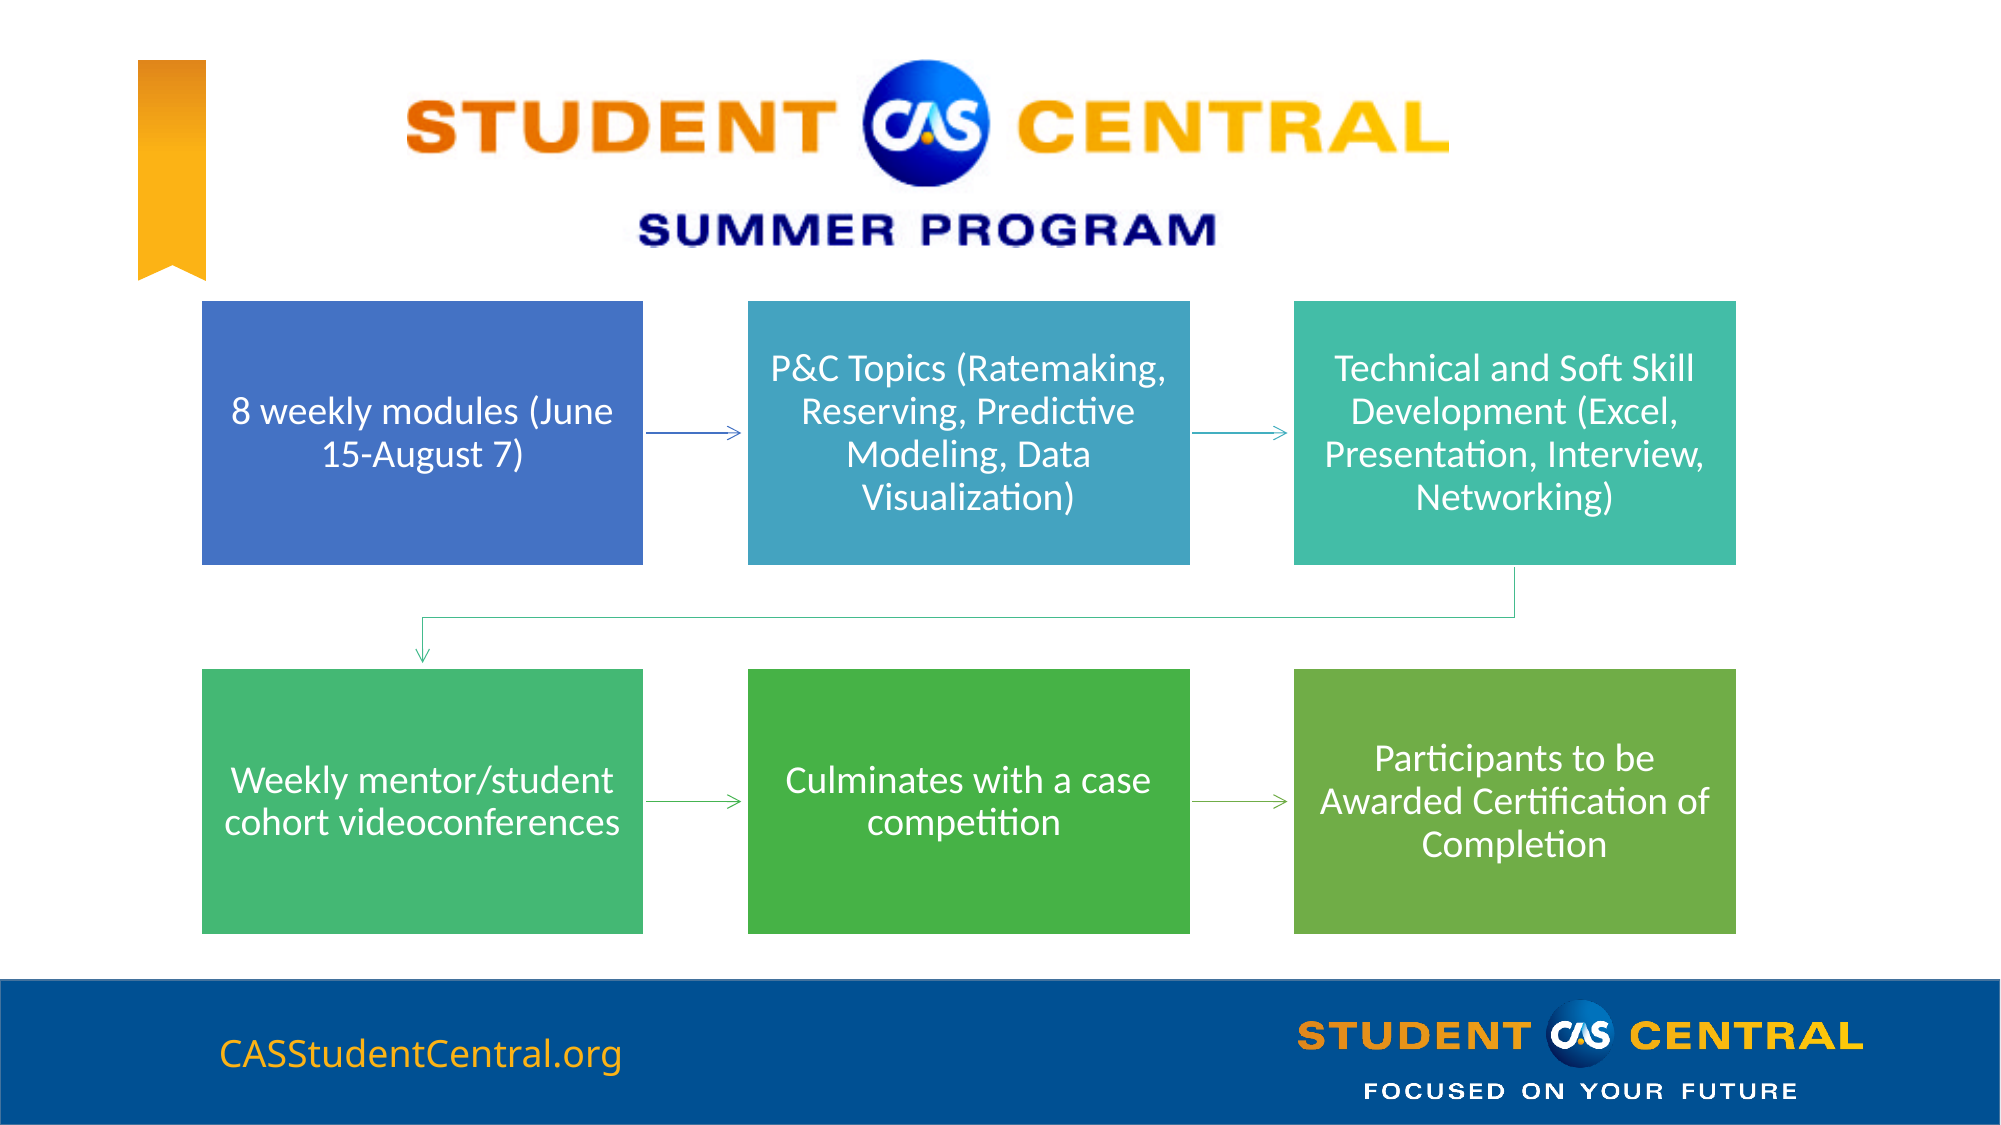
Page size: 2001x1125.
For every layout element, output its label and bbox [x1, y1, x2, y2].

picture [1298, 962, 1863, 1108]
list [137, 299, 1800, 936]
picture [407, 59, 1449, 248]
